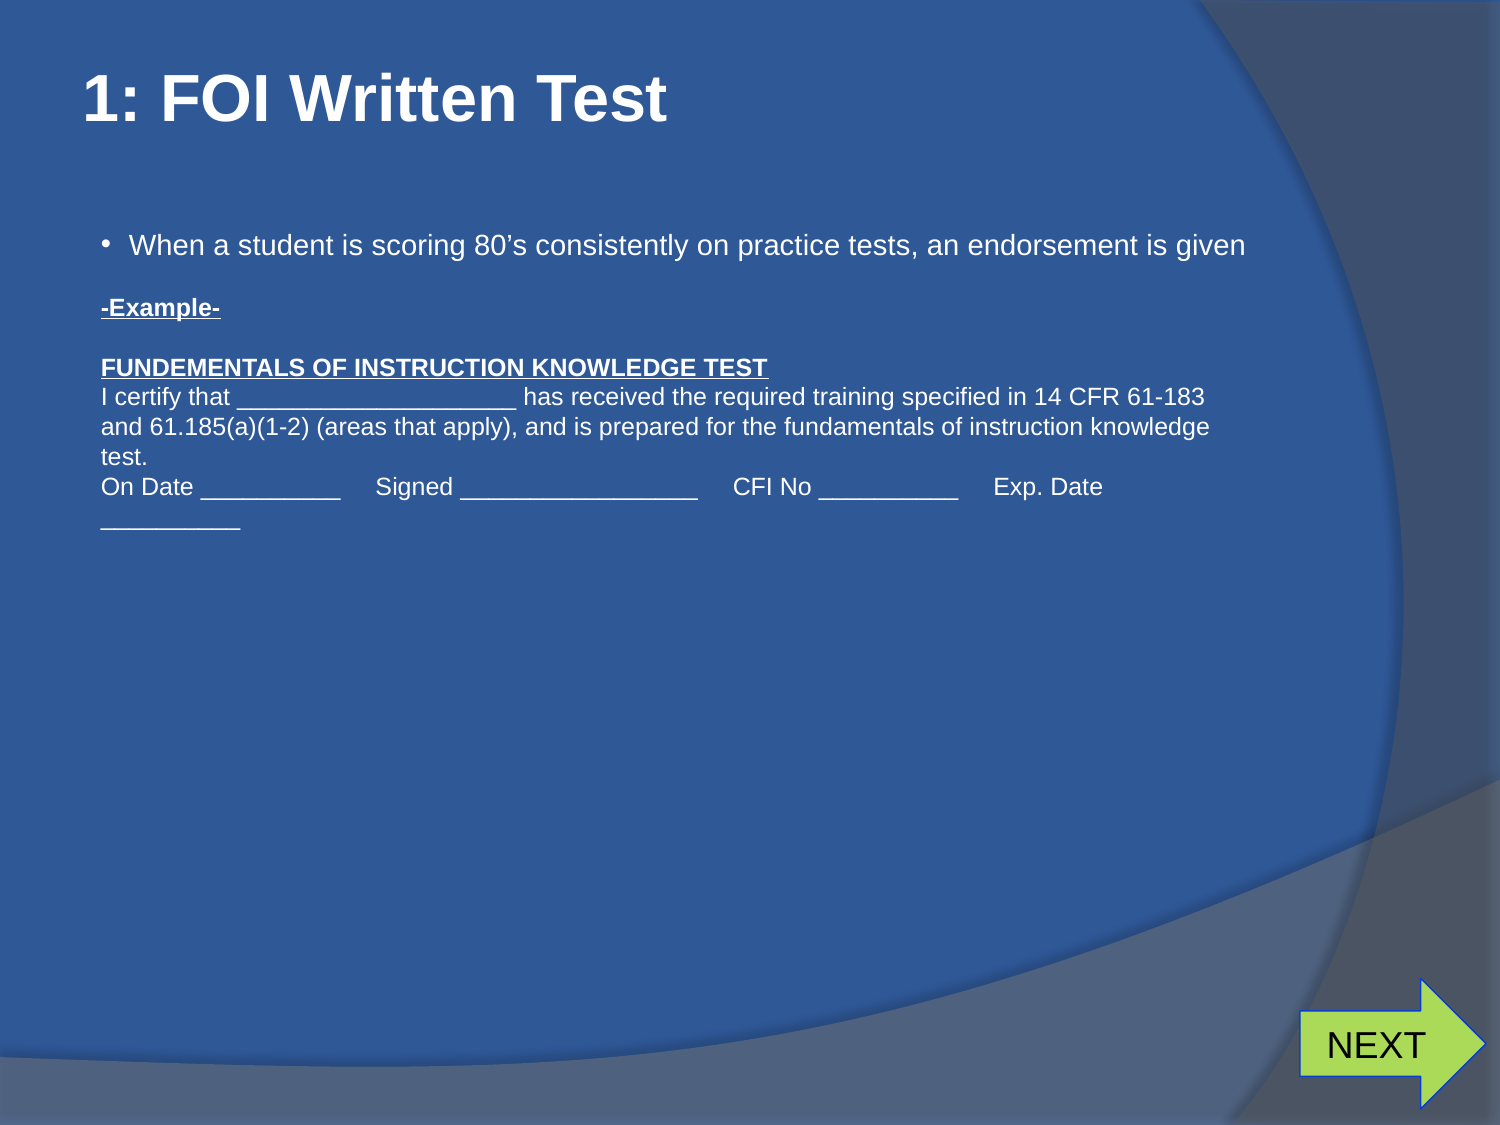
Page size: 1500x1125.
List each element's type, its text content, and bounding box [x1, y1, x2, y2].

title 1: FOI Written Test [75, 1, 1300, 189]
text_box NEXT [1299, 977, 1487, 1110]
text_box When a student is scoring 80’s consistently on practice tests, an endorsement is given -Example- FUNDEMENTALS OF INSTRUCTION KNOWLEDGE TEST I certify that ____________________ has received the required training specified in 14 CFR 61-183 and 61.185(a)(1-2) (areas that apply), and is prepared for the fundamentals of instruction knowledge test. On Date __________ Signed _________________ CFI No __________ Exp. Date __________ [86, 188, 1268, 583]
